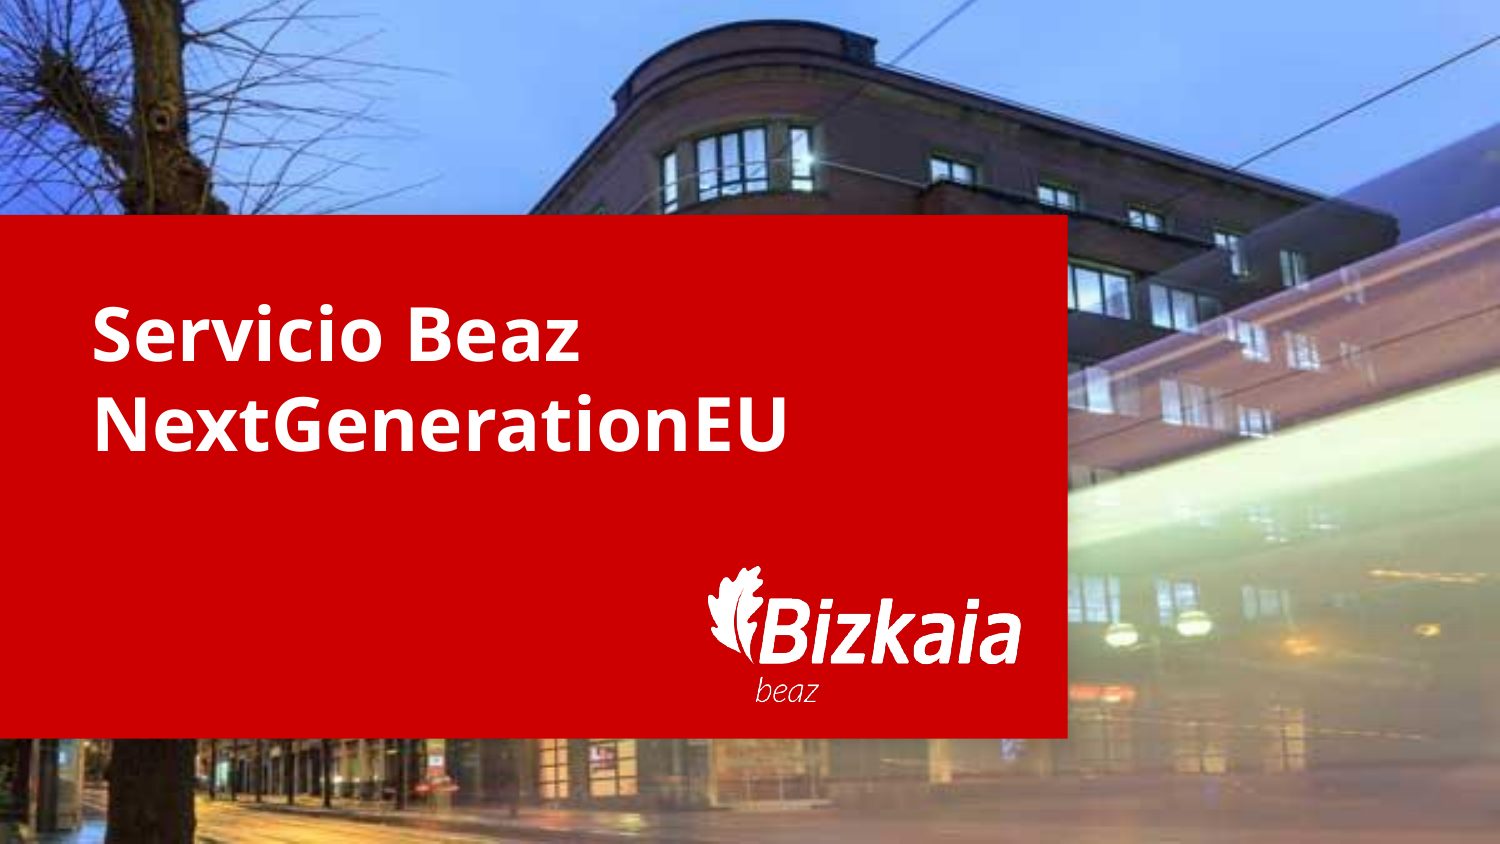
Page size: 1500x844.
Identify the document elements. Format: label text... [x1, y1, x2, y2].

picture [0, 0, 1500, 844]
picture [708, 565, 1022, 703]
title Servicio Beaz NextGenerationEU [76, 215, 976, 538]
